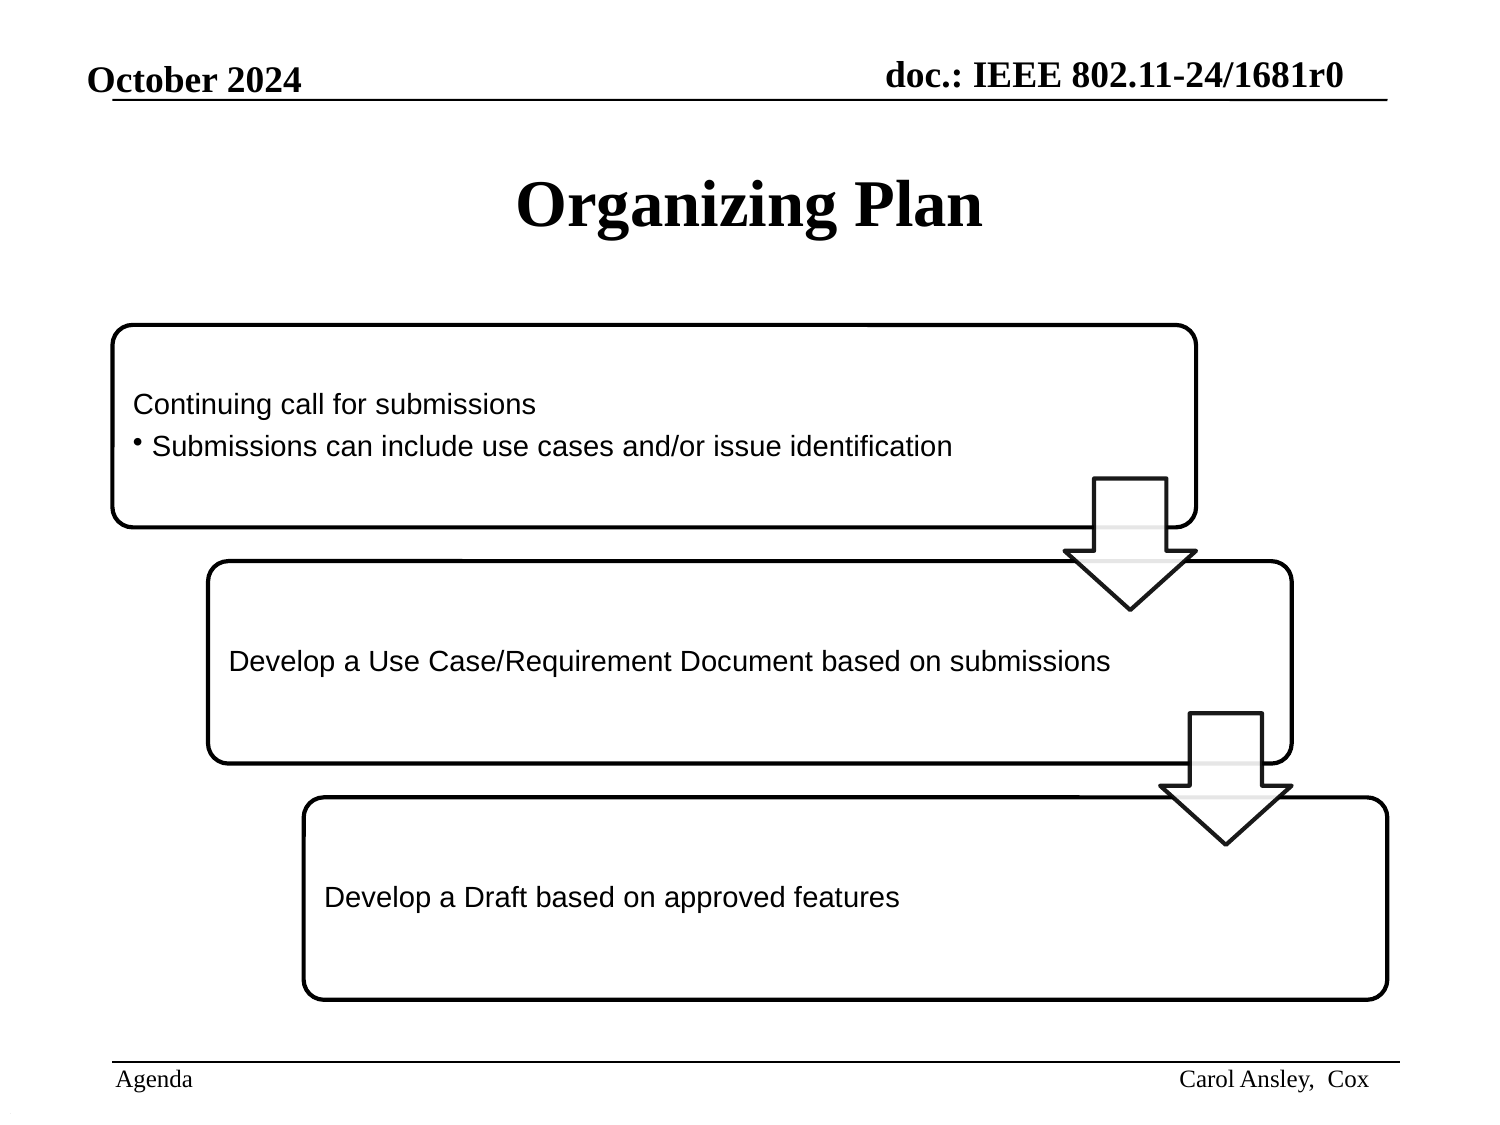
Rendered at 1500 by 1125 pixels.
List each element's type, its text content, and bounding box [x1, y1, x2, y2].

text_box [112, 324, 1388, 1001]
title Organizing Plan [111, 111, 1388, 288]
